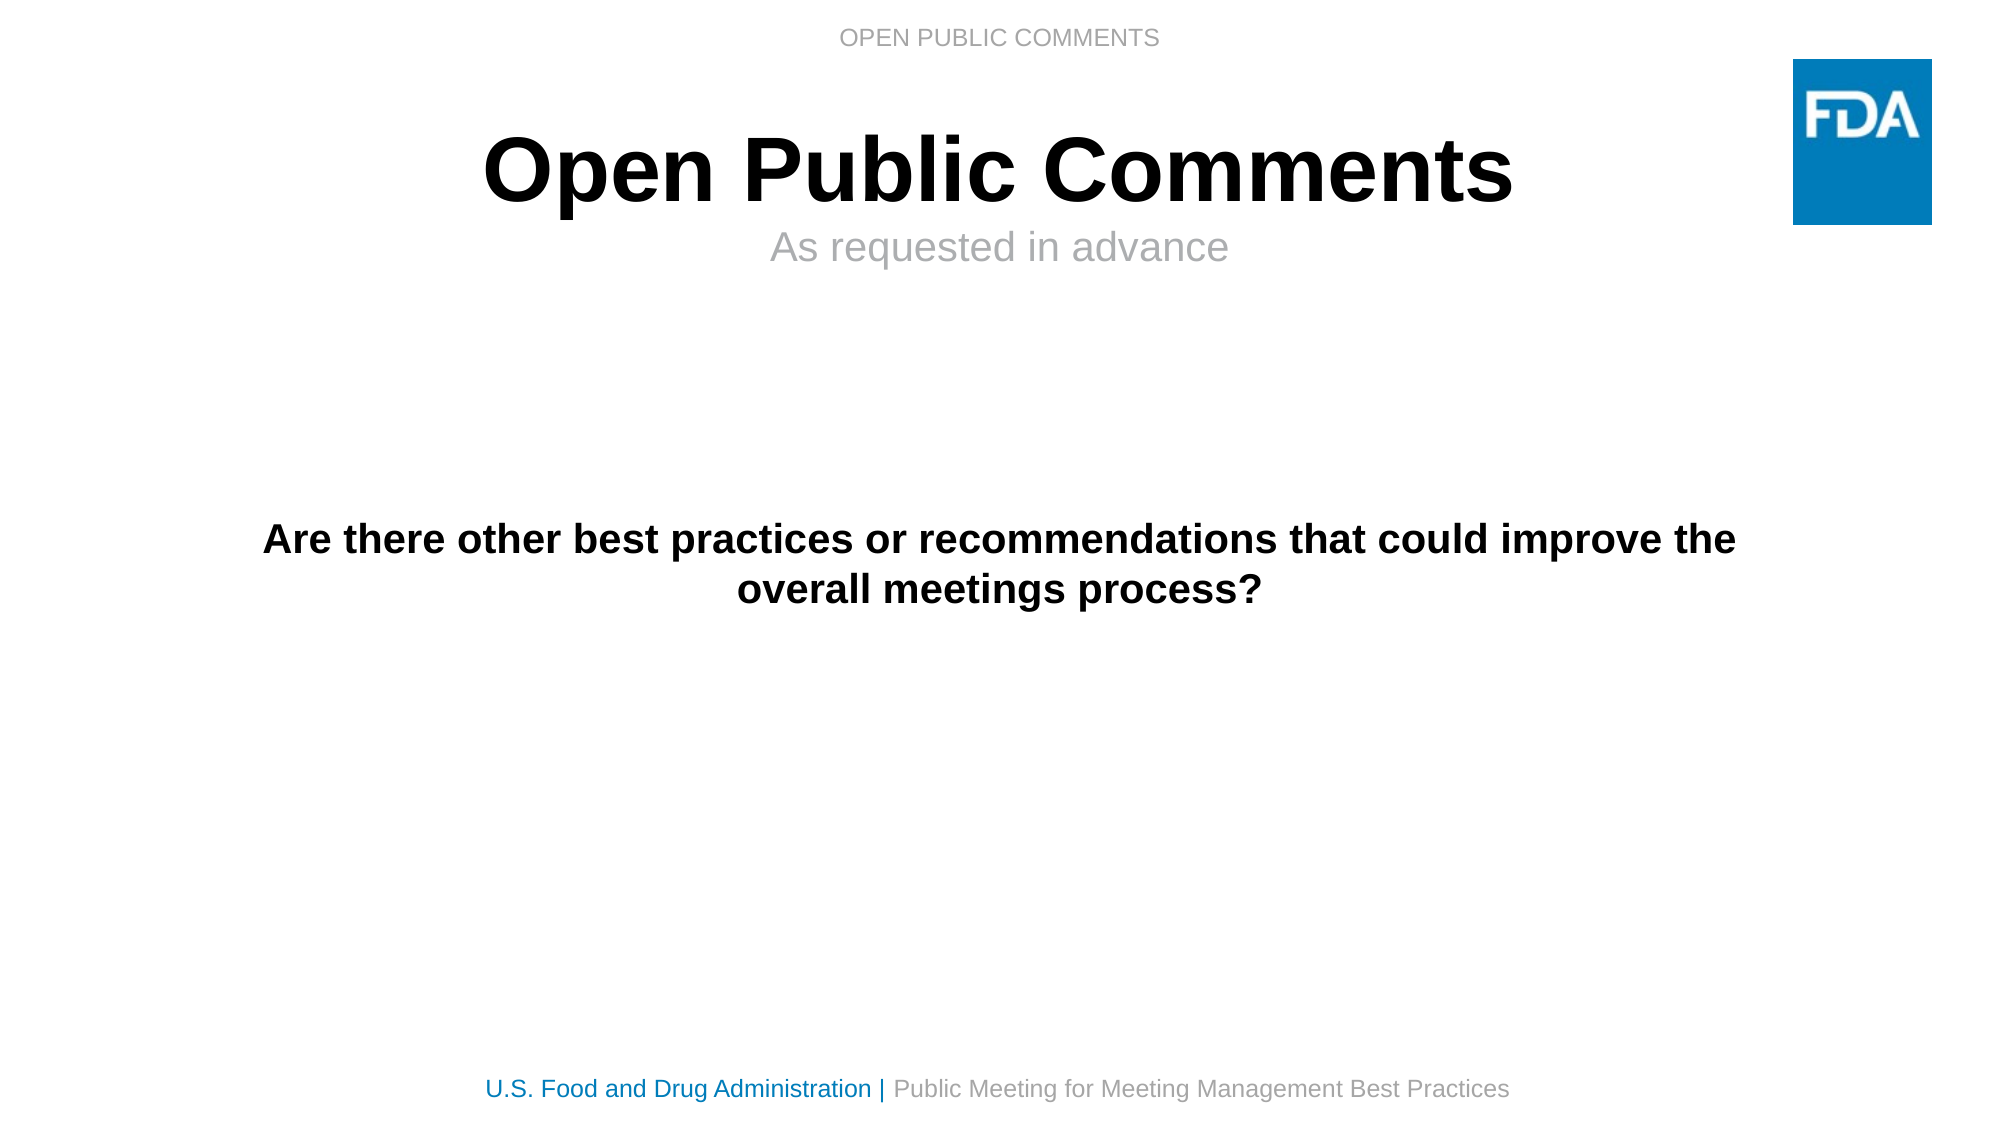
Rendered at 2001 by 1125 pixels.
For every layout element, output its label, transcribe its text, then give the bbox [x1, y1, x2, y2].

picture [1806, 87, 1921, 144]
text_box Are there other best practices or recommendations that could improve the overall meetings process? [247, 504, 1753, 620]
picture [1903, 136, 1914, 143]
text_box Open Public Comments As requested in advance [385, 102, 1615, 277]
text_box U.S. Food and Drug Administration | Public Meeting for Meeting Management Best Practices [470, 1065, 1530, 1110]
text_box OPEN PUBLIC COMMENTS [617, 14, 1383, 60]
